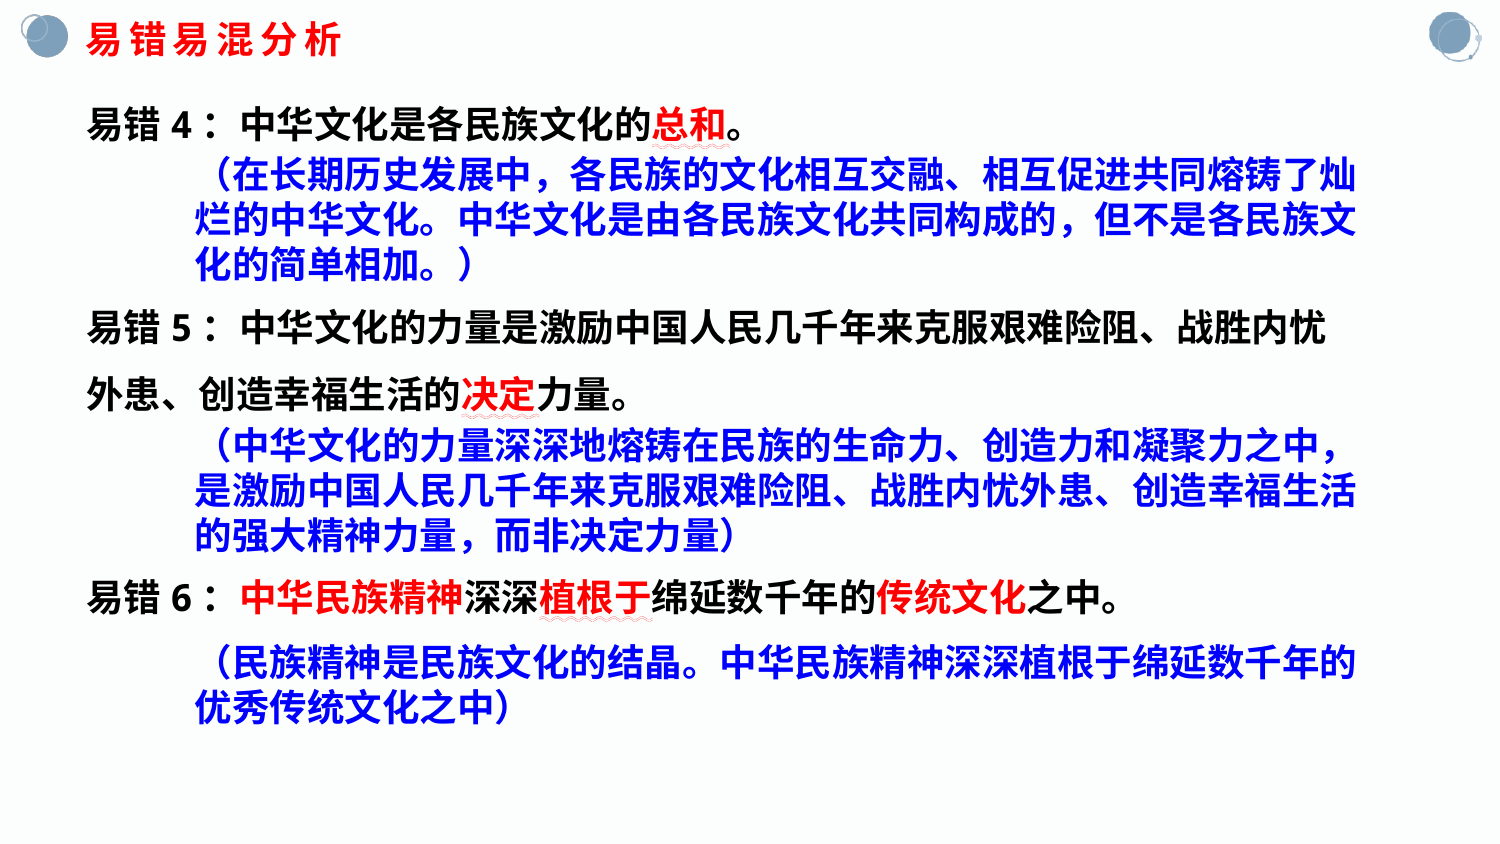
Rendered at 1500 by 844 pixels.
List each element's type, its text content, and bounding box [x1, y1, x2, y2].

text_box （在长期历史发展中，各民族的文化相互交融、相互促进共同熔铸了灿烂的中华文化。中华文化是由各民族文化共同构成的，但不是各民族文化的简单相加。） [179, 143, 1396, 294]
text_box 易错易混分析 [52, 8, 375, 77]
text_box （中华文化的力量深深地熔铸在民族的生命力、创造力和凝聚力之中，是激励中国人民几千年来克服艰难险阻、战胜内忧外患、创造幸福生活的强大精神力量，而非决定力量） [179, 414, 1390, 565]
text_box （民族精神是民族文化的结晶。中华民族精神深深植根于绵延数千年的优秀传统文化之中） [179, 632, 1396, 737]
picture [0, 0, 89, 73]
picture [1411, 0, 1500, 73]
text_box 易错4：中华文化是各民族文化的总和。 易错5：中华文化的力量是激励中国人民几千年来克服艰难险阻、战胜内忧外患、创造幸福生活的决定力量。 易错6：中华民族精神深深植根于绵延数千年的传统文化之中。 [71, 71, 1358, 829]
